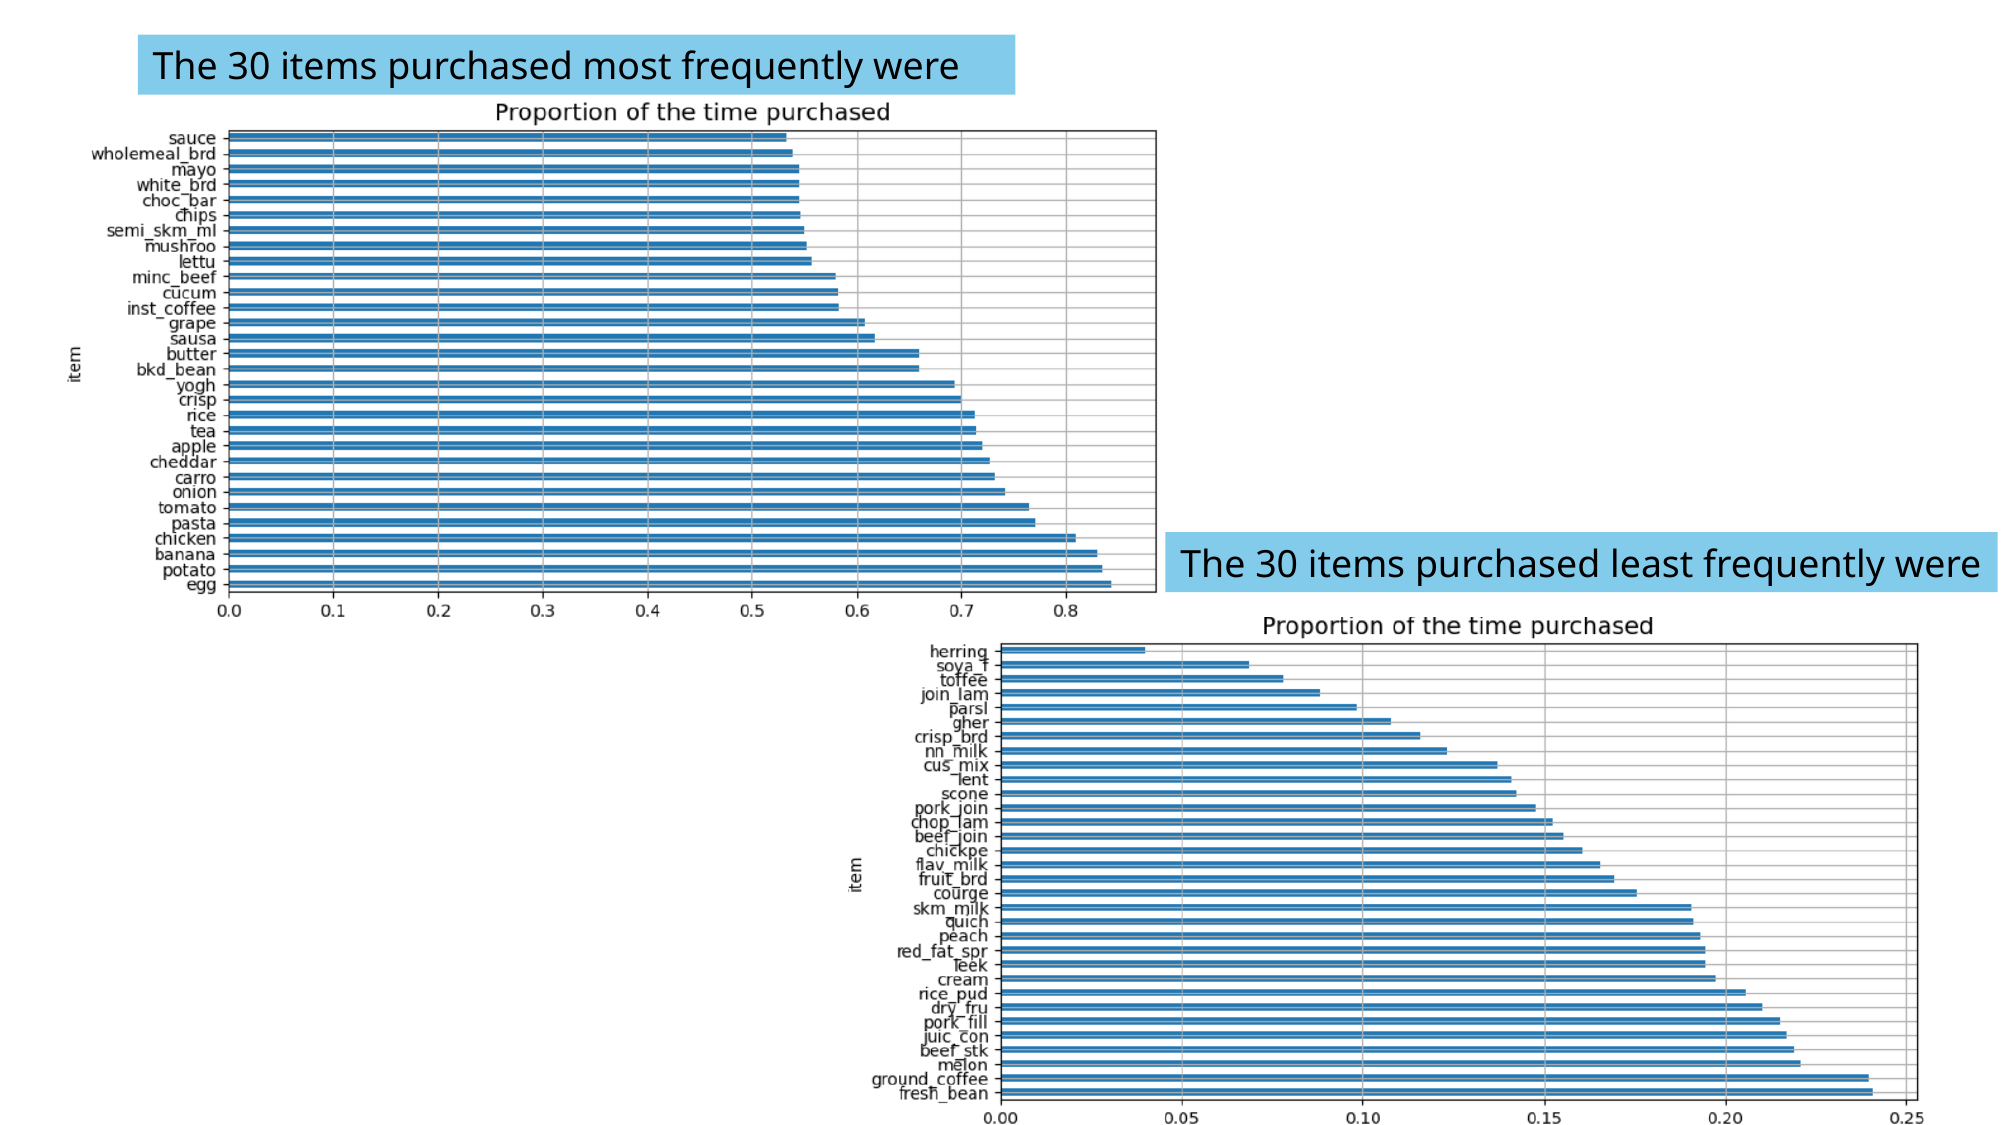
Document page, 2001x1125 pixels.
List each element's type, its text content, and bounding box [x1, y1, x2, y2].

text_box The 30 items purchased least frequently were [1246, 532, 1998, 593]
text_box The 30 items purchased most frequently were [137, 34, 1016, 85]
picture [24, 85, 1976, 1125]
